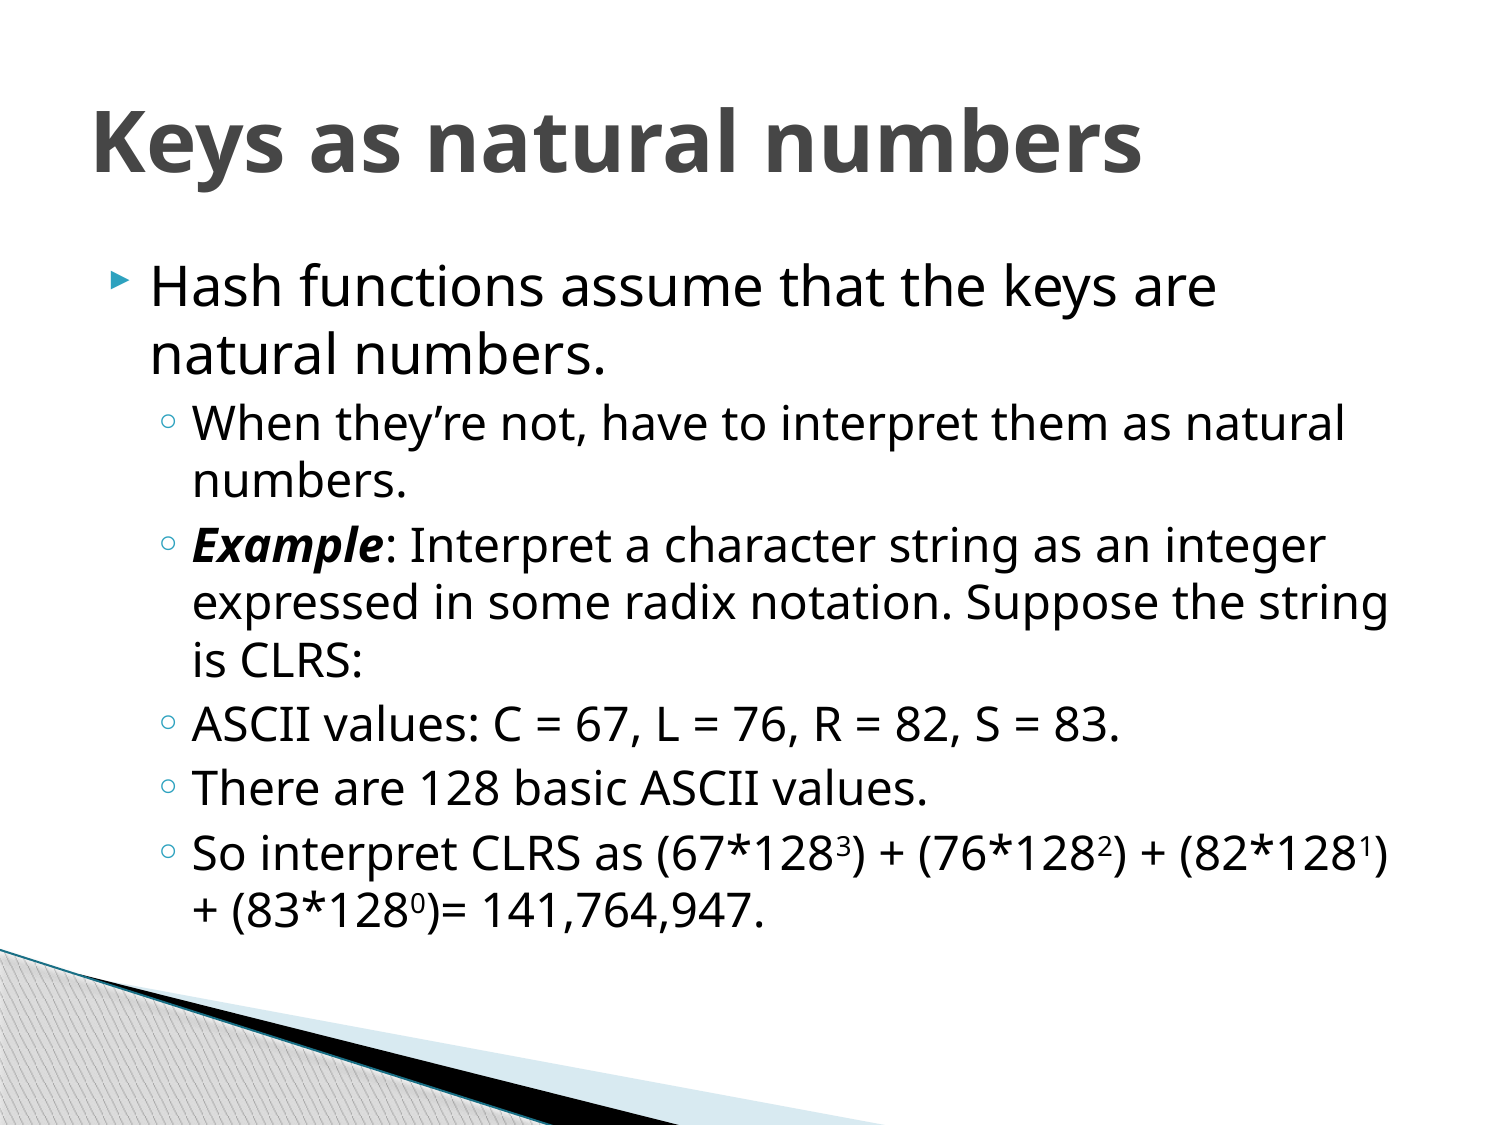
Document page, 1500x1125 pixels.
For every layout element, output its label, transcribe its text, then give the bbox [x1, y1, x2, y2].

title Keys as natural numbers [75, 45, 1425, 233]
list Hash functions assume that the keys are natural numbers. When they’re not, have to interpret them as natural numbers. Example: Interpret a character string as an integer expressed in some radix notation. Suppose the string is CLRS: ASCII values: C = 67, L = 76, R = 82, S = 83. There are 128 basic ASCII values. So interpret CLRS as (67*1283) + (76*1282) + (82*1281) + (83*1280)= 141,764,947. [75, 243, 1425, 986]
